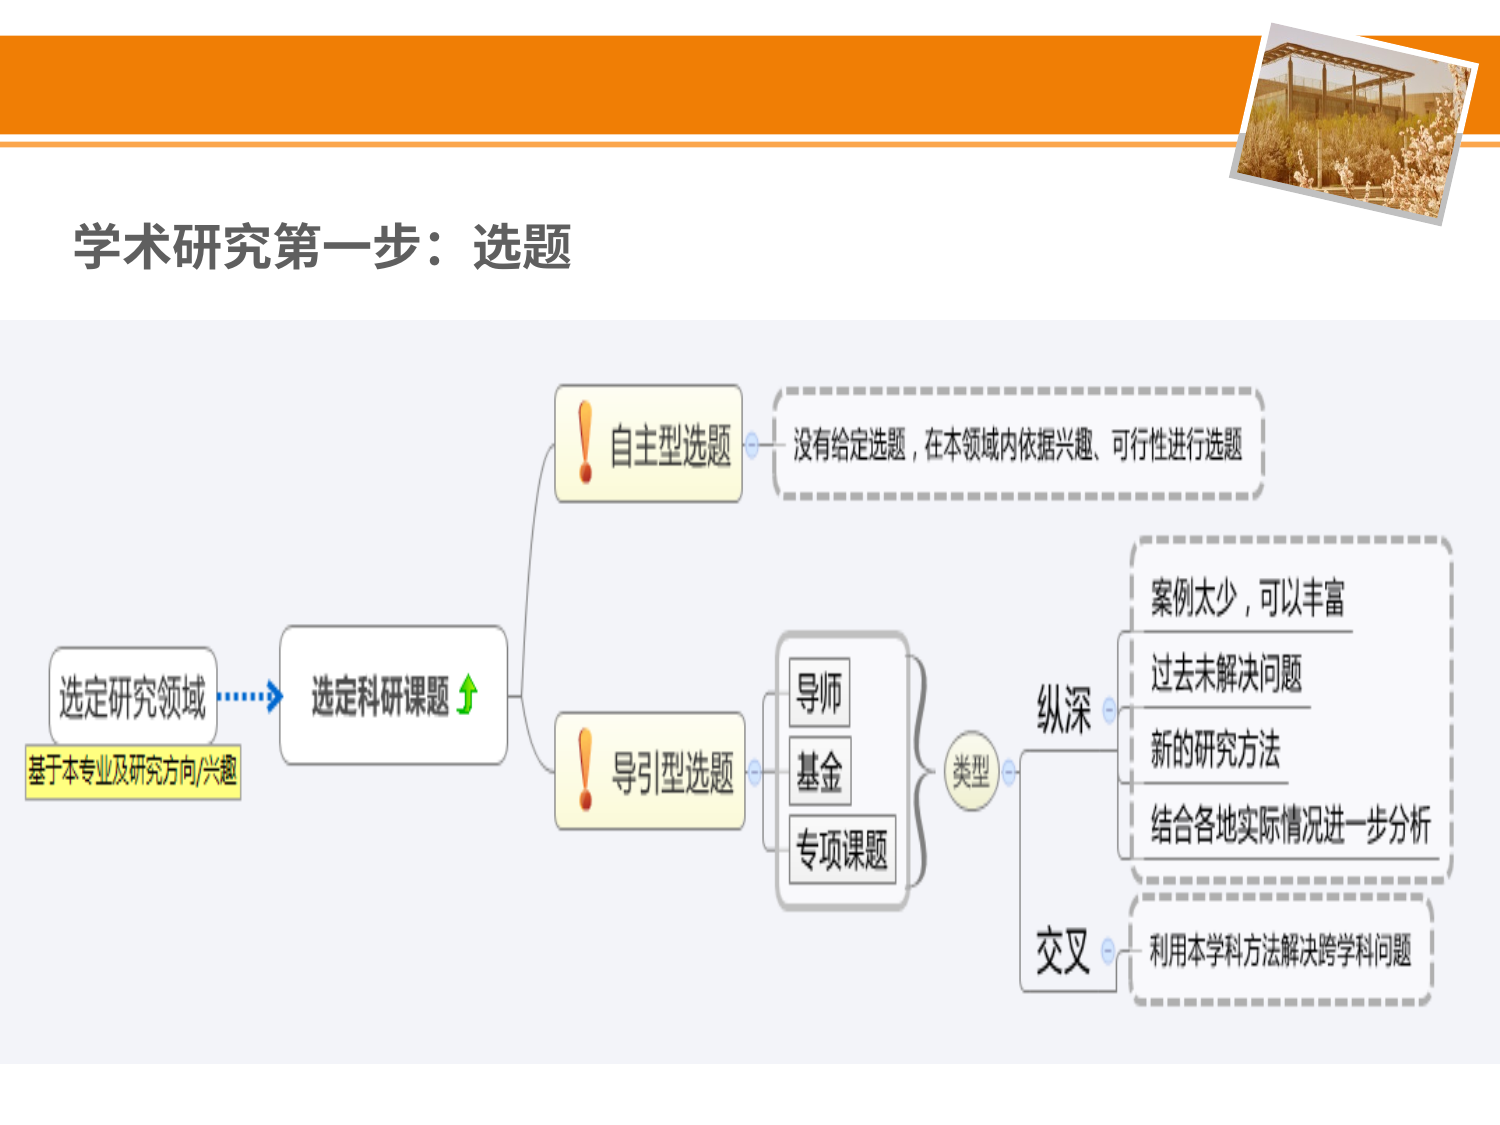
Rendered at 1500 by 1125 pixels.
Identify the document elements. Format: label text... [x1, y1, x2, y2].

text_box 学术研究第一步：选题 [57, 208, 739, 283]
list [0, 320, 1500, 1064]
picture [1237, 22, 1472, 219]
